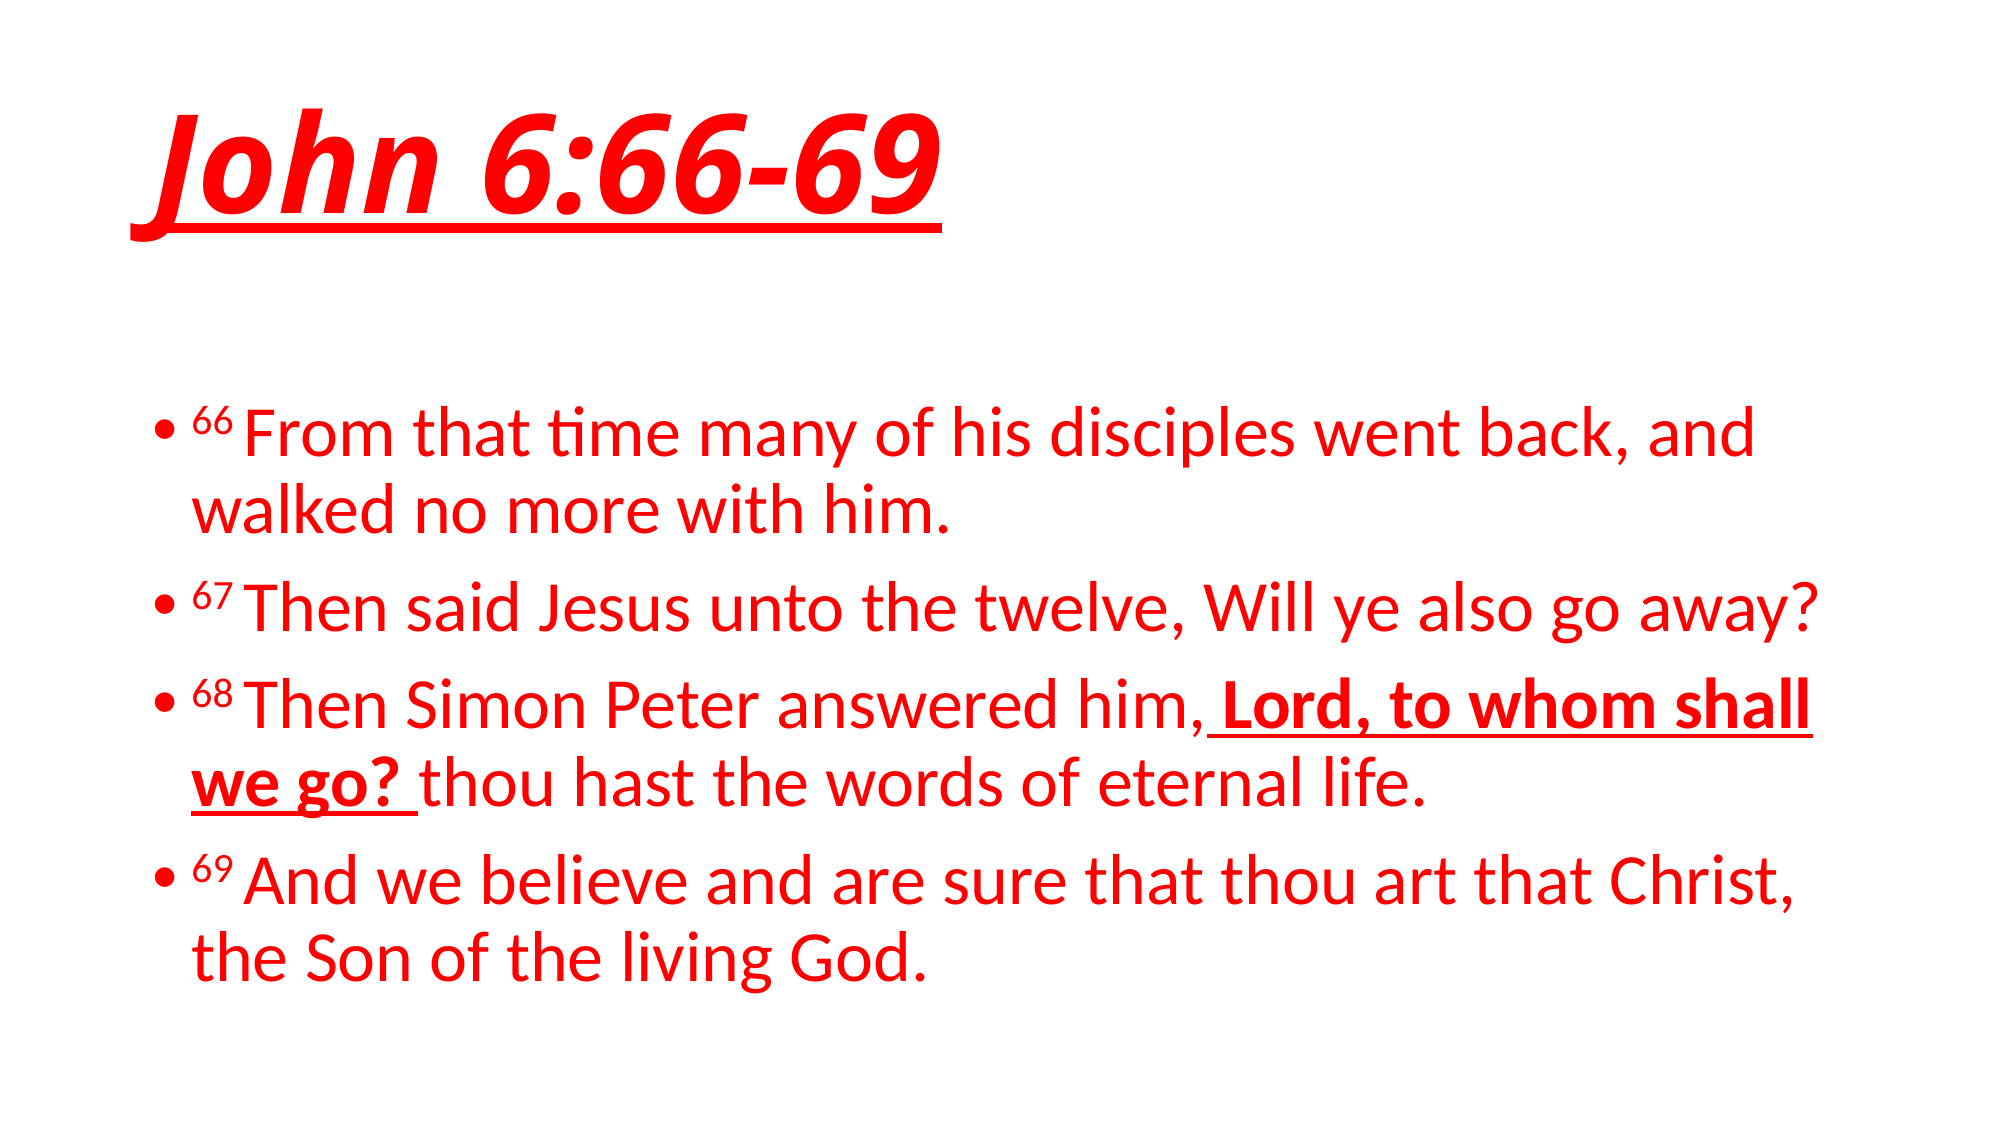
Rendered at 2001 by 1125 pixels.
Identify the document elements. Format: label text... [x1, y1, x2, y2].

list 66 From that time many of his disciples went back, and walked no more with him. 67 Then said Jesus unto the twelve, Will ye also go away? 68 Then Simon Peter answered him, Lord, to whom shall we go? thou hast the words of eternal life. 69 And we believe and are sure that thou art that Christ, the Son of the living God. [137, 299, 1863, 1014]
title John 6:66-69 [137, 59, 1863, 278]
